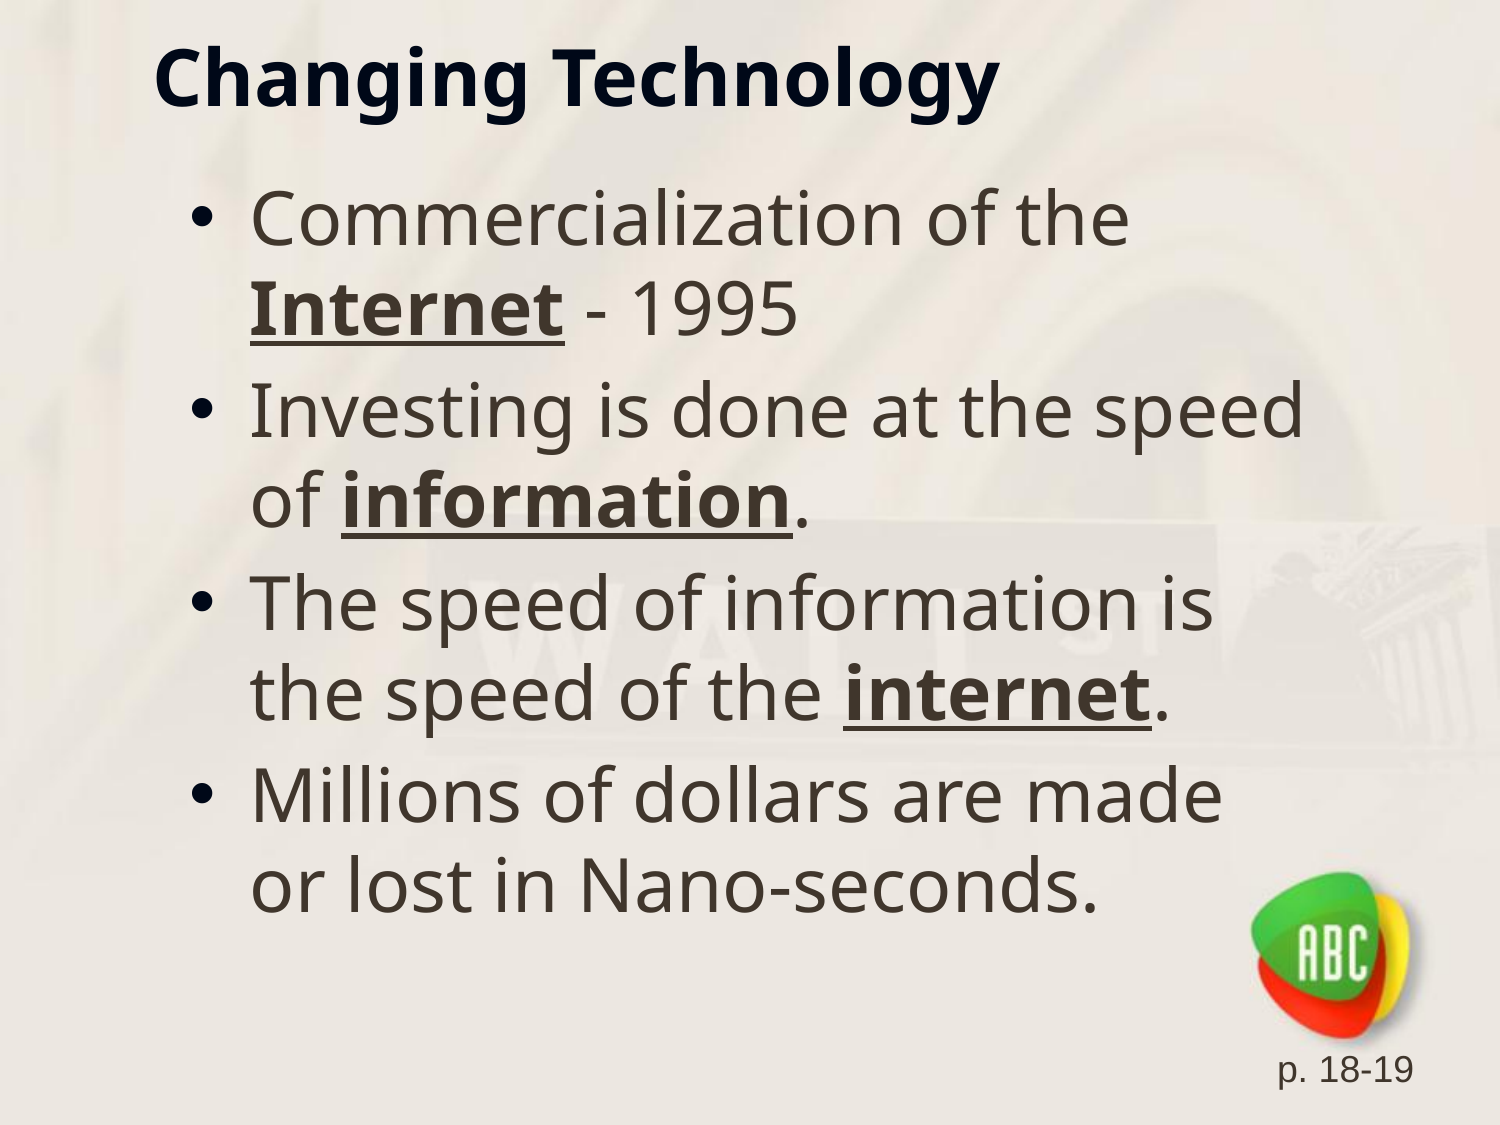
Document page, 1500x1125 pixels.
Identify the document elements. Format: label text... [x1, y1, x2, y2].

text_box p. 18-19 [1262, 1037, 1475, 1098]
title Changing Technology [137, 0, 1350, 150]
list Commercialization of the Internet - 1995 Investing is done at the speed of information. The speed of information is the speed of the internet. Millions of dollars are made or lost in Nano-seconds. [174, 162, 1325, 863]
picture [0, 0, 1500, 1125]
